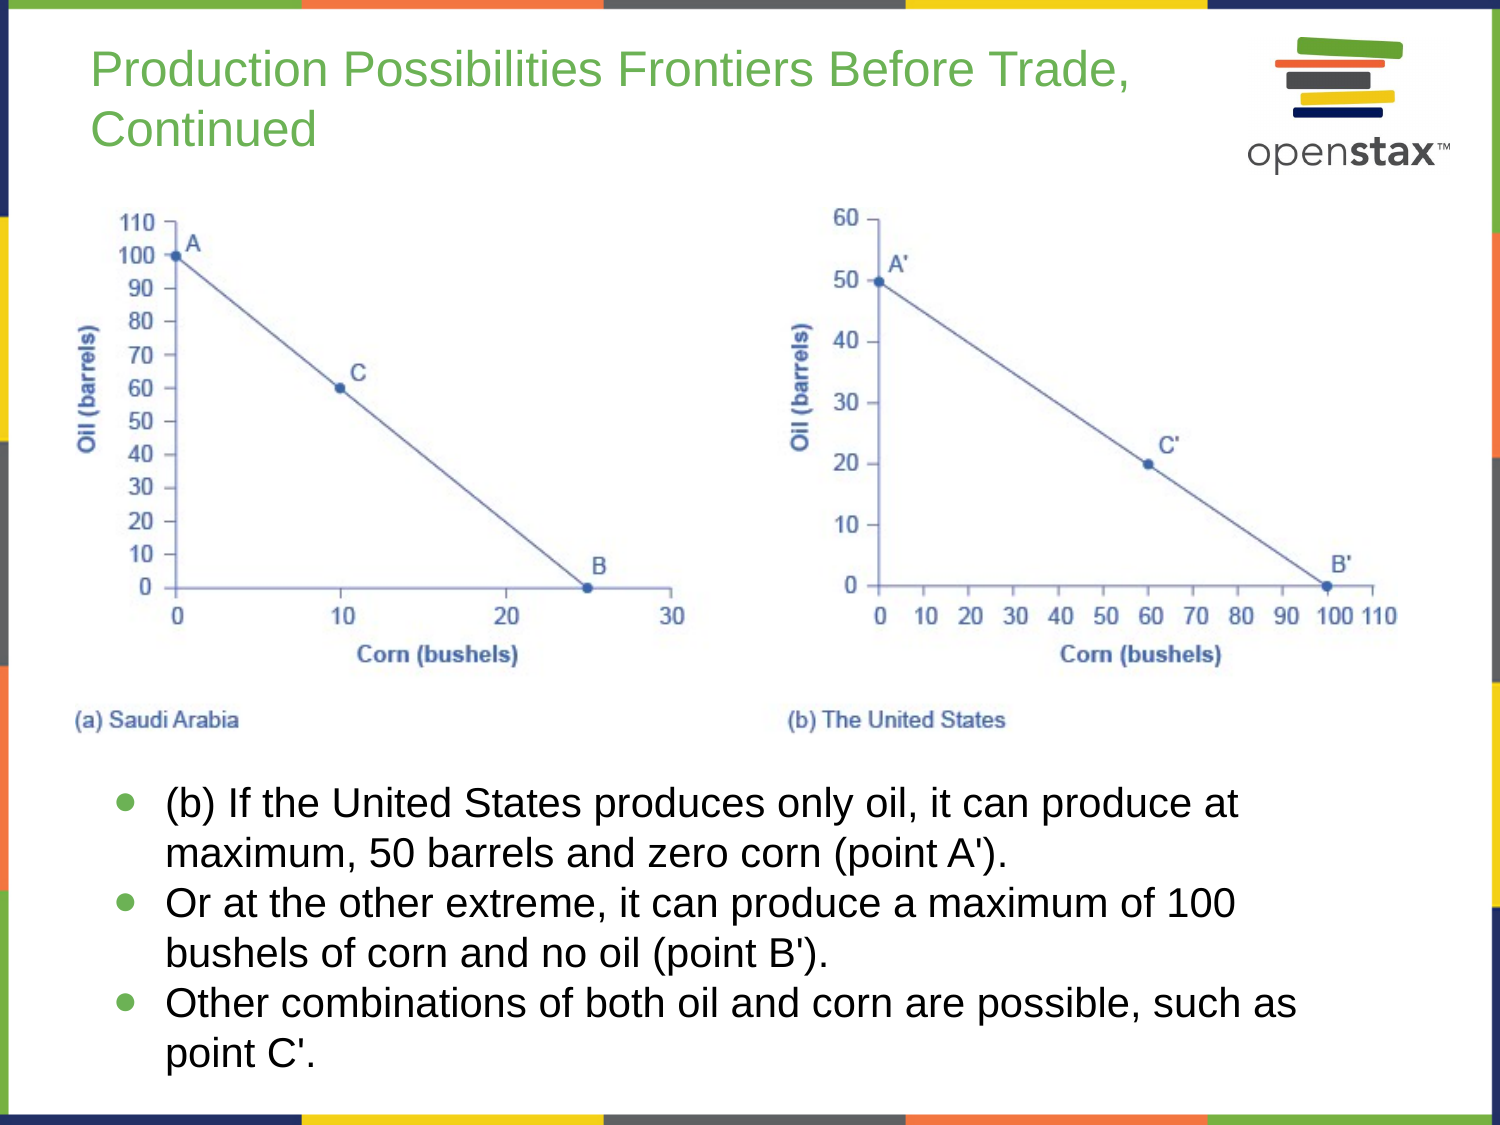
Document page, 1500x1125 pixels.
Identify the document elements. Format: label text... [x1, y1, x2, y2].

title Production Possibilities Frontiers Before Trade, Continued [75, 39, 1244, 165]
list (b) If the United States produces only oil, it can produce at maximum, 50 barrels and zero corn (point A'). Or at the other extreme, it can produce a maximum of 100 bushels of corn and no oil (point B'). Other combinations of both oil and corn are possible, such as point C'. [75, 767, 1398, 1094]
picture [0, 0, 1500, 1125]
